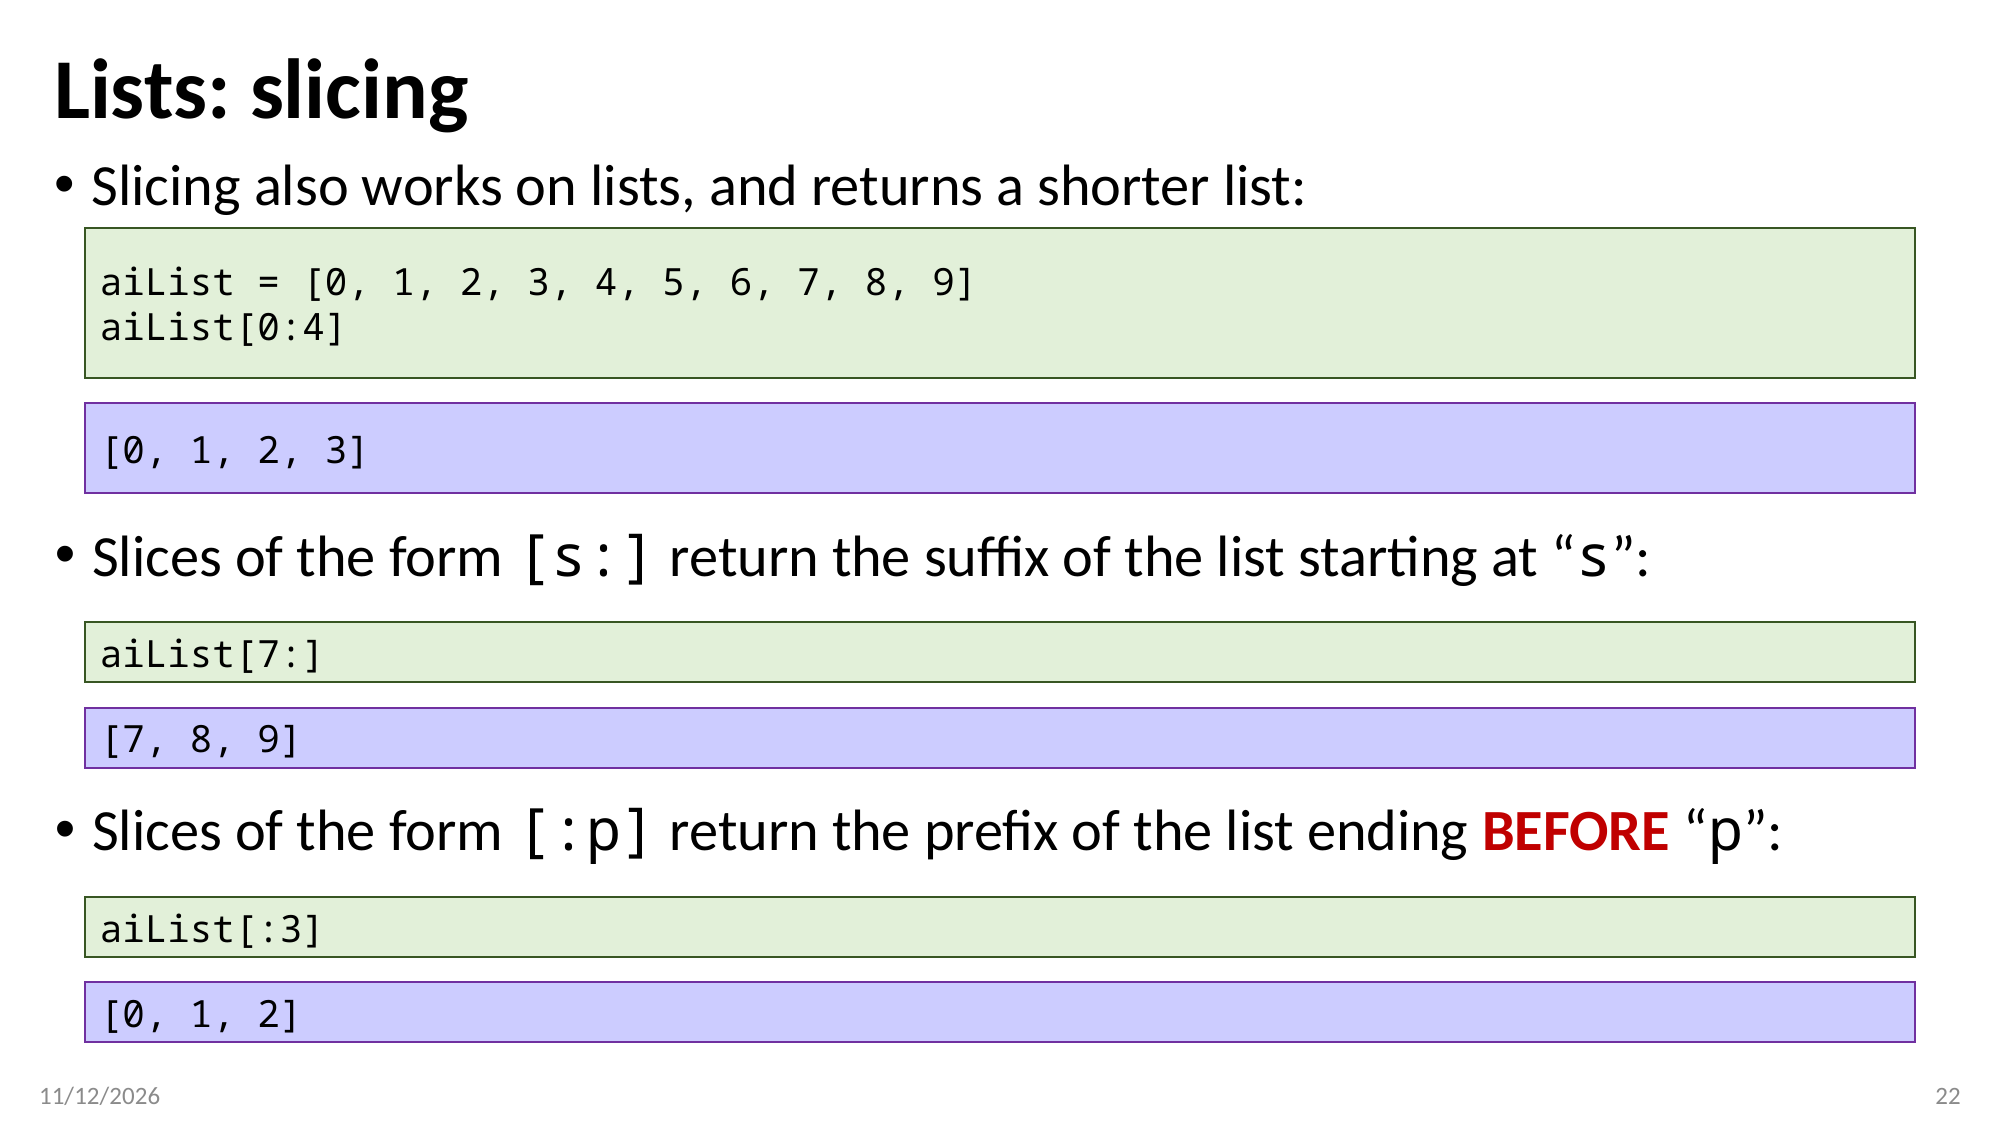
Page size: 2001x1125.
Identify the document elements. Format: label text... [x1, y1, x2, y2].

slide_number 22 [1510, 1064, 1961, 1125]
text_box Slices of the form [s:] return the suffix of the list starting at “s”: [40, 518, 1976, 597]
text_box aiList[7:] [84, 621, 1916, 683]
title Lists: slicing [39, 37, 1961, 145]
text_box [7, 8, 9] [84, 707, 1916, 769]
text_box [0, 1, 2, 3] [84, 402, 1916, 494]
text_box [0, 1, 2] [84, 981, 1916, 1043]
text_box Slices of the form [:p] return the prefix of the list ending BEFORE “p”: [40, 793, 1976, 871]
text_box aiList[:3] [84, 896, 1916, 958]
list Slicing also works on lists, and returns a shorter list: [39, 147, 1961, 203]
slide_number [39, 1064, 490, 1125]
text_box aiList = [0, 1, 2, 3, 4, 5, 6, 7, 8, 9] aiList[0:4] [84, 227, 1916, 379]
